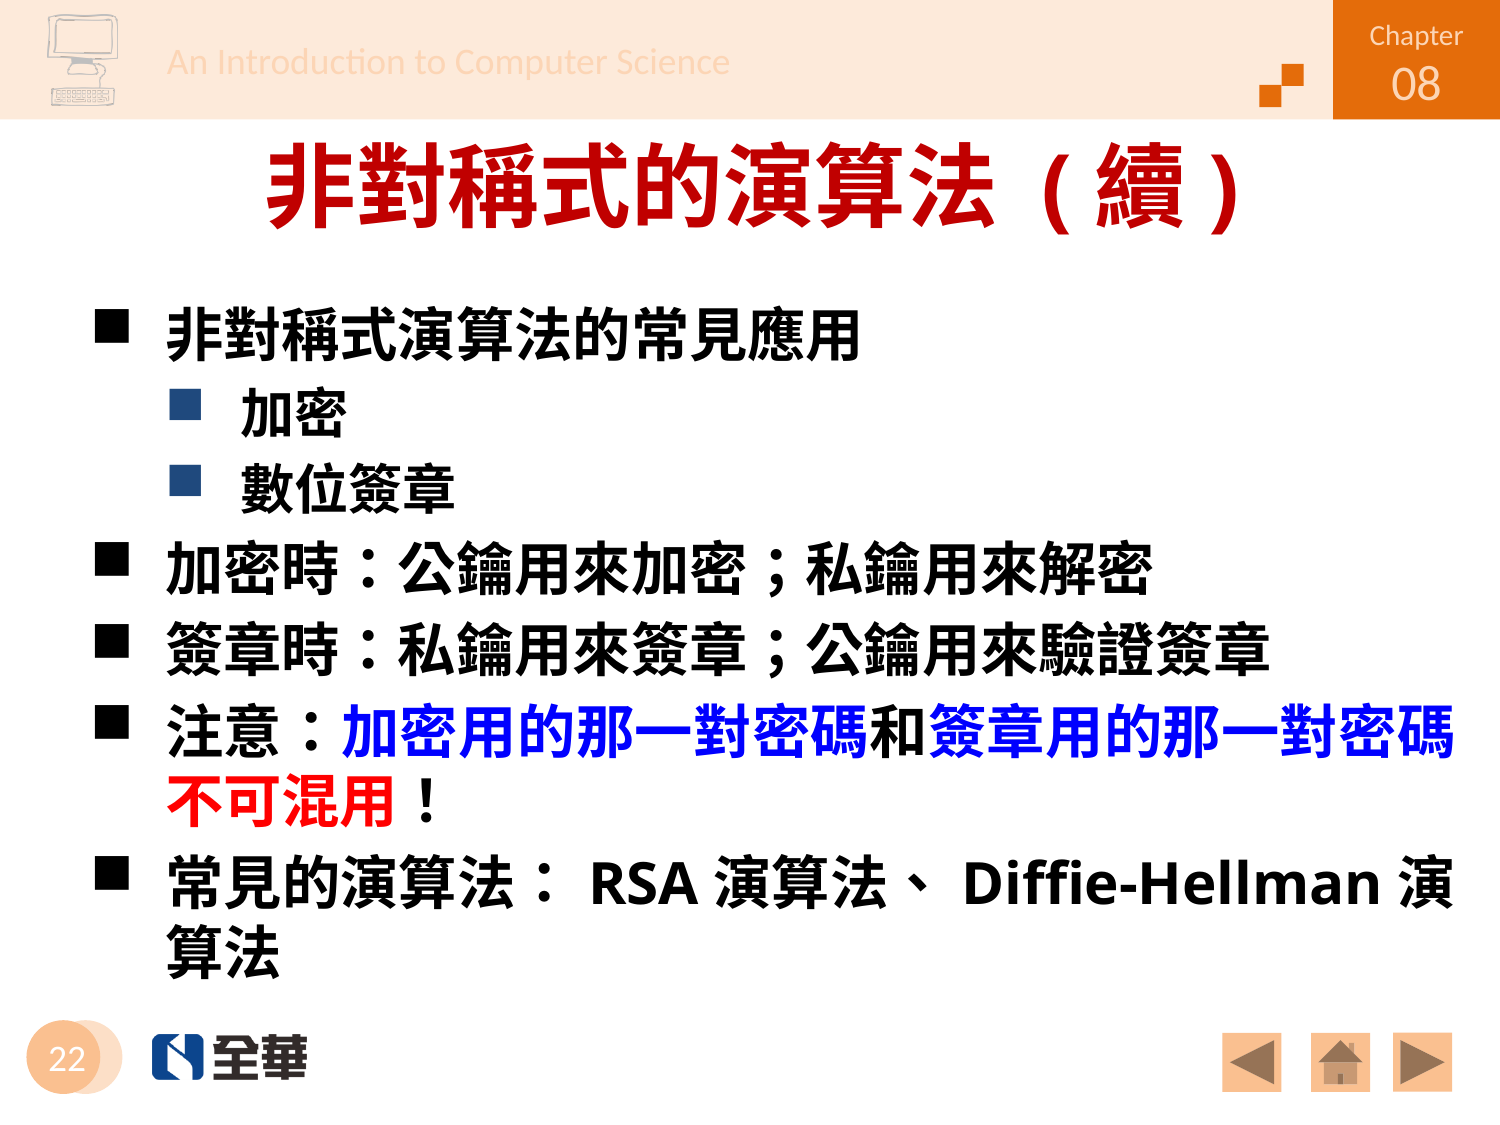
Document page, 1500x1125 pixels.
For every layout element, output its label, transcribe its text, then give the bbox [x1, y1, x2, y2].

picture [47, 14, 118, 106]
list 非對稱式演算法的常見應用 加密 數位簽章 加密時：公鑰用來加密；私鑰用來解密 簽章時：私鑰用來簽章；公鑰用來驗證簽章 注意：加密用的那一對密碼和簽章用的那一對密碼不可混用！ 常見的演算法：RSA演算法、Diffie-Hellman演算法 [75, 290, 1471, 1005]
picture [152, 1034, 307, 1080]
title 非對稱式的演算法 (續) [76, 90, 1427, 278]
